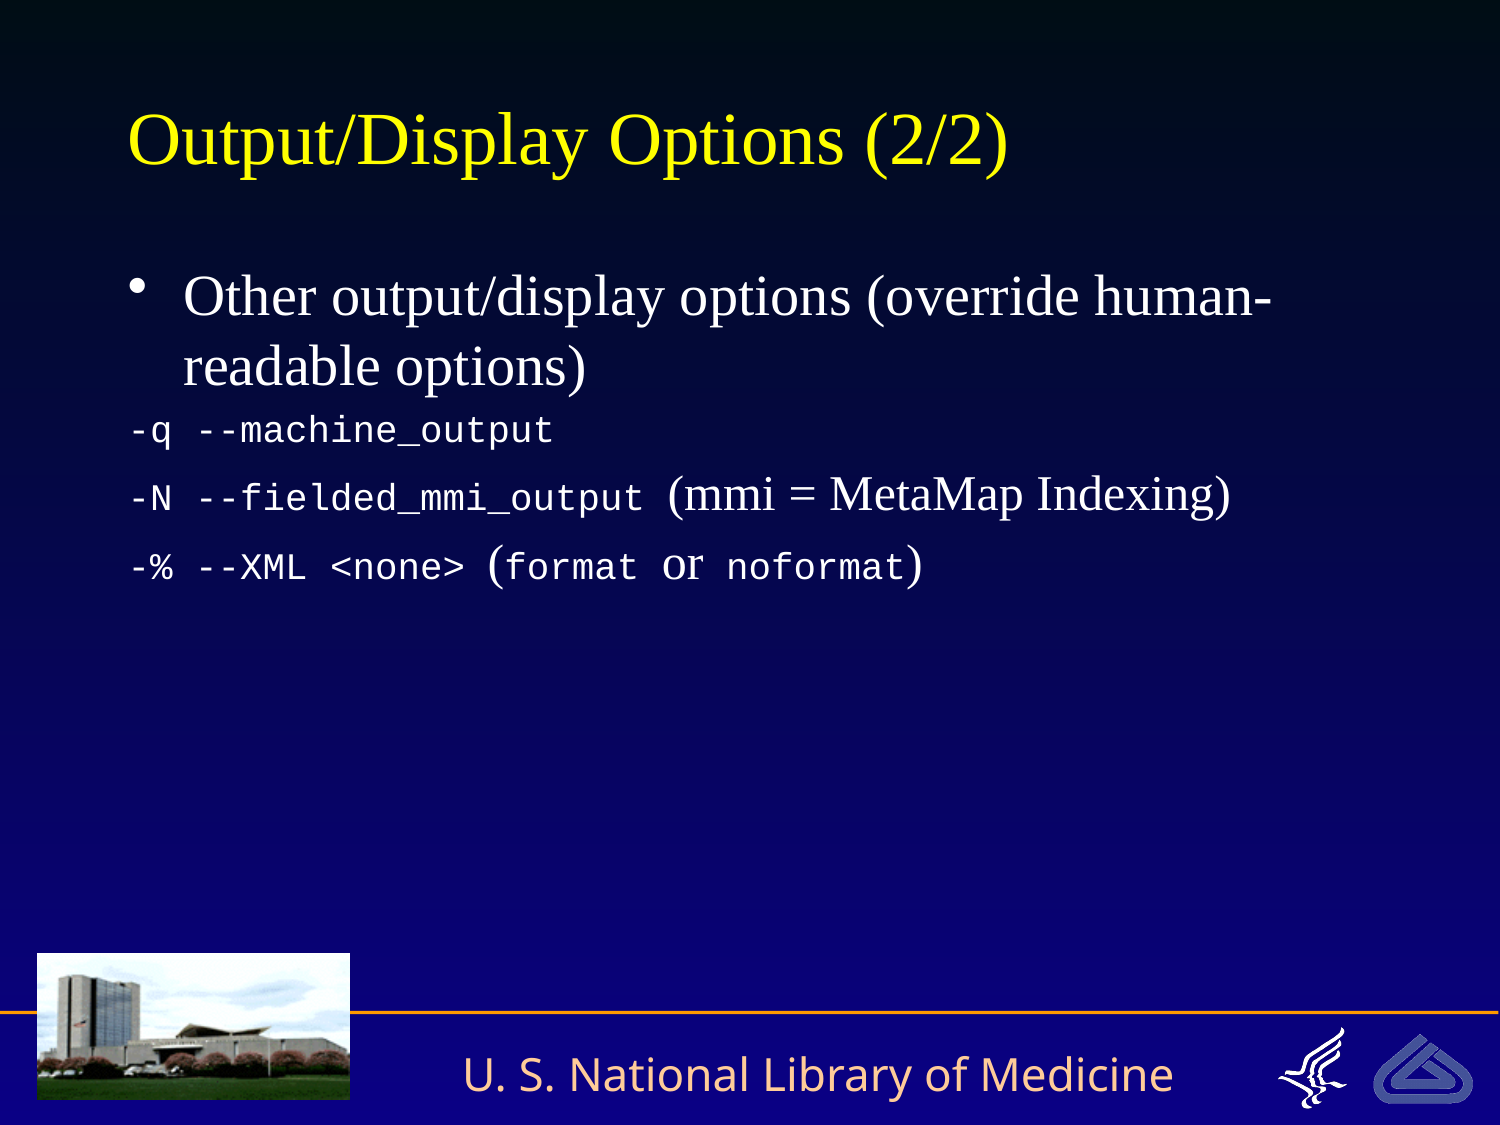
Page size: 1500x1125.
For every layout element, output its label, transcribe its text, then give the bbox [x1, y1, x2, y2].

list Other output/display options (override human-readable options) -q --machine_output -N --fielded_mmi_output (mmi = MetaMap Indexing) -% --XML <none> (format or noformat) [112, 249, 1388, 1001]
picture [1370, 1029, 1477, 1109]
picture [1275, 1024, 1351, 1114]
picture [37, 953, 350, 1100]
title Output/Display Options (2/2) [112, 74, 1388, 188]
